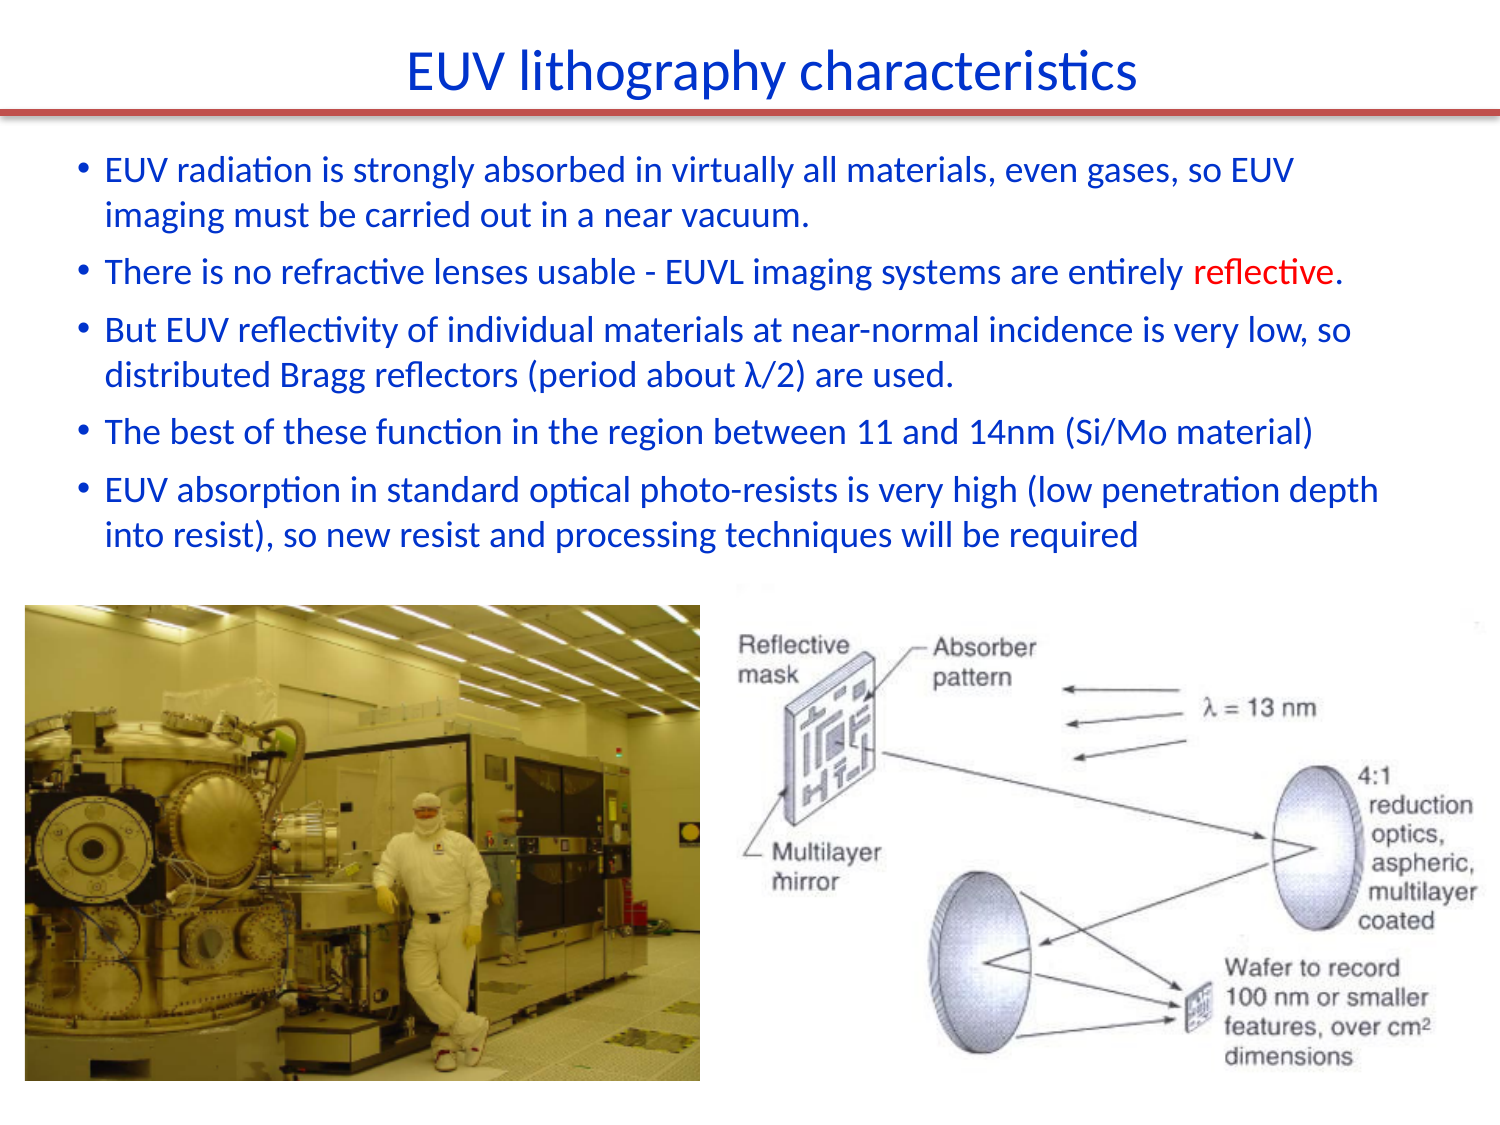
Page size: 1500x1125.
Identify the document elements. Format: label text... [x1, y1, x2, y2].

text_box EUV radiation is strongly absorbed in virtually all materials, even gases, so EUV imaging must be carried out in a near vacuum. There is no refractive lenses usable - EUVL imaging systems are entirely reflective. But EUV reflectivity of individual materials at near-normal incidence is very low, so distributed Bragg reflectors (period about λ/2) are used. The best of these function in the region between 11 and 14nm (Si/Mo material) EUV absorption in standard optical photo-resists is very high (low penetration depth into resist), so new resist and processing techniques will be required [62, 137, 1425, 563]
text_box EUV lithography characteristics [392, 24, 1154, 108]
picture [24, 604, 701, 1082]
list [712, 572, 1489, 1088]
